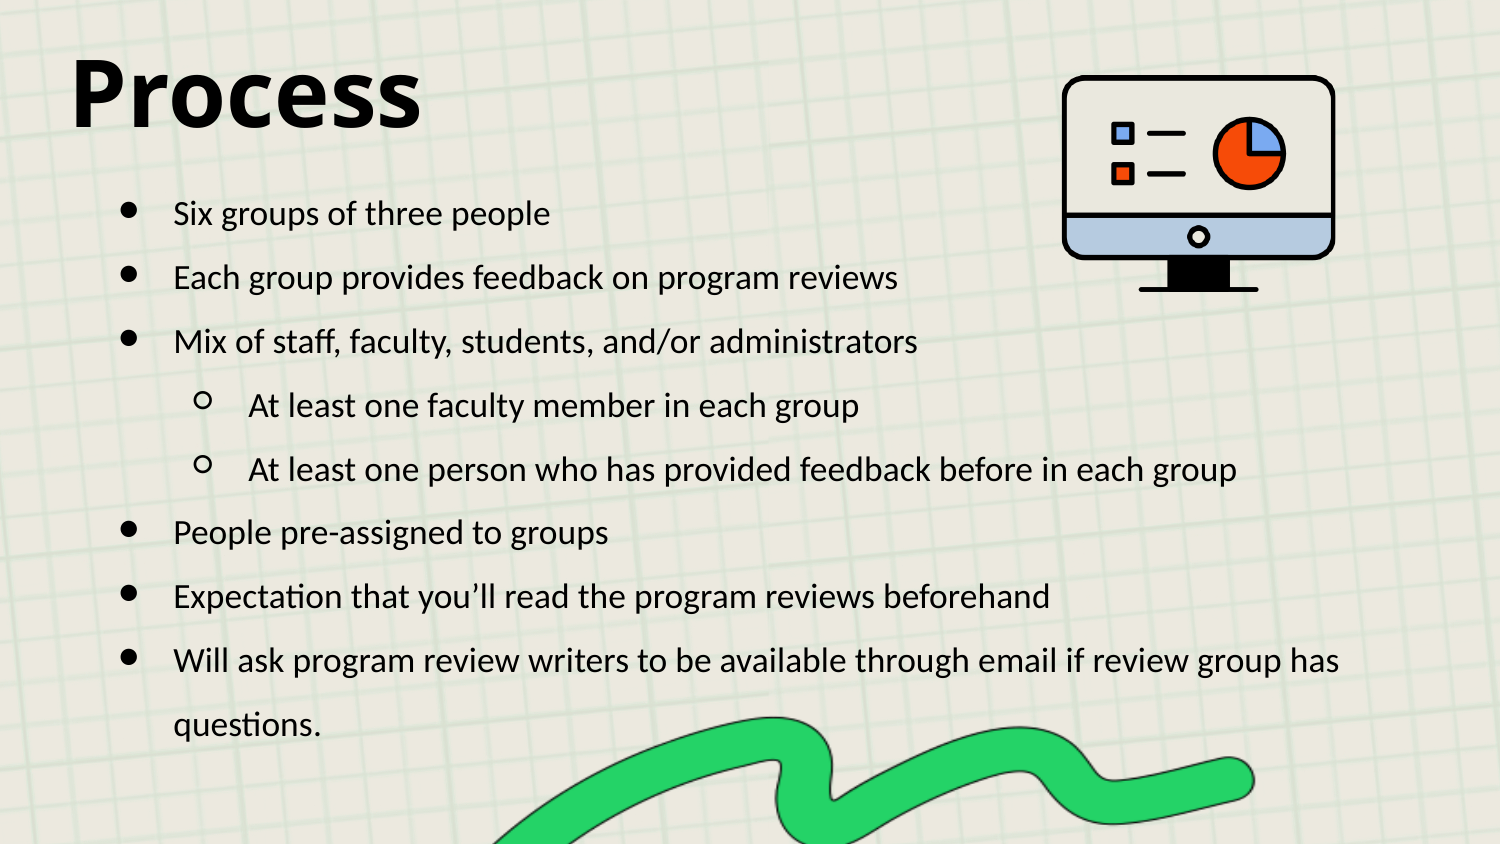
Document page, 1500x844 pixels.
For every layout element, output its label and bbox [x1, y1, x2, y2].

text_box [0, 0, 1500, 844]
